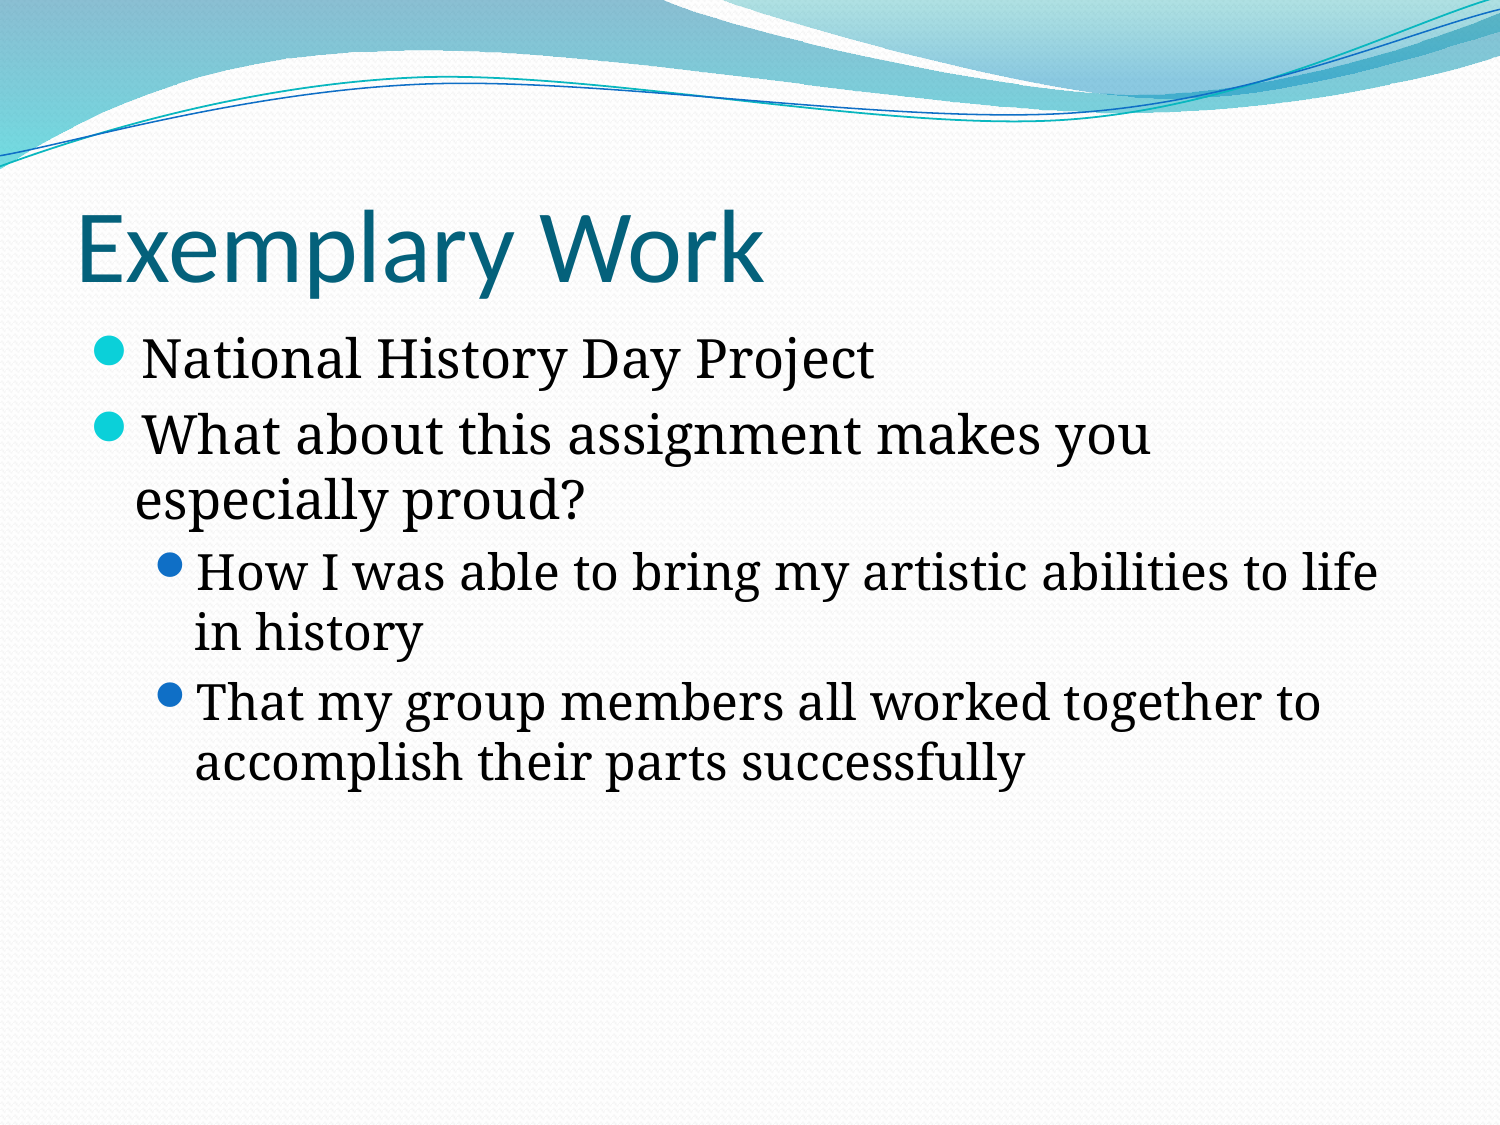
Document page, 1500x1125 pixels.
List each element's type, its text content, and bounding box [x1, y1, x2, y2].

list National History Day Project What about this assignment makes you especially proud? How I was able to bring my artistic abilities to life in history That my group members all worked together to accomplish their parts successfully [75, 317, 1425, 1038]
title Exemplary Work [75, 115, 1425, 303]
